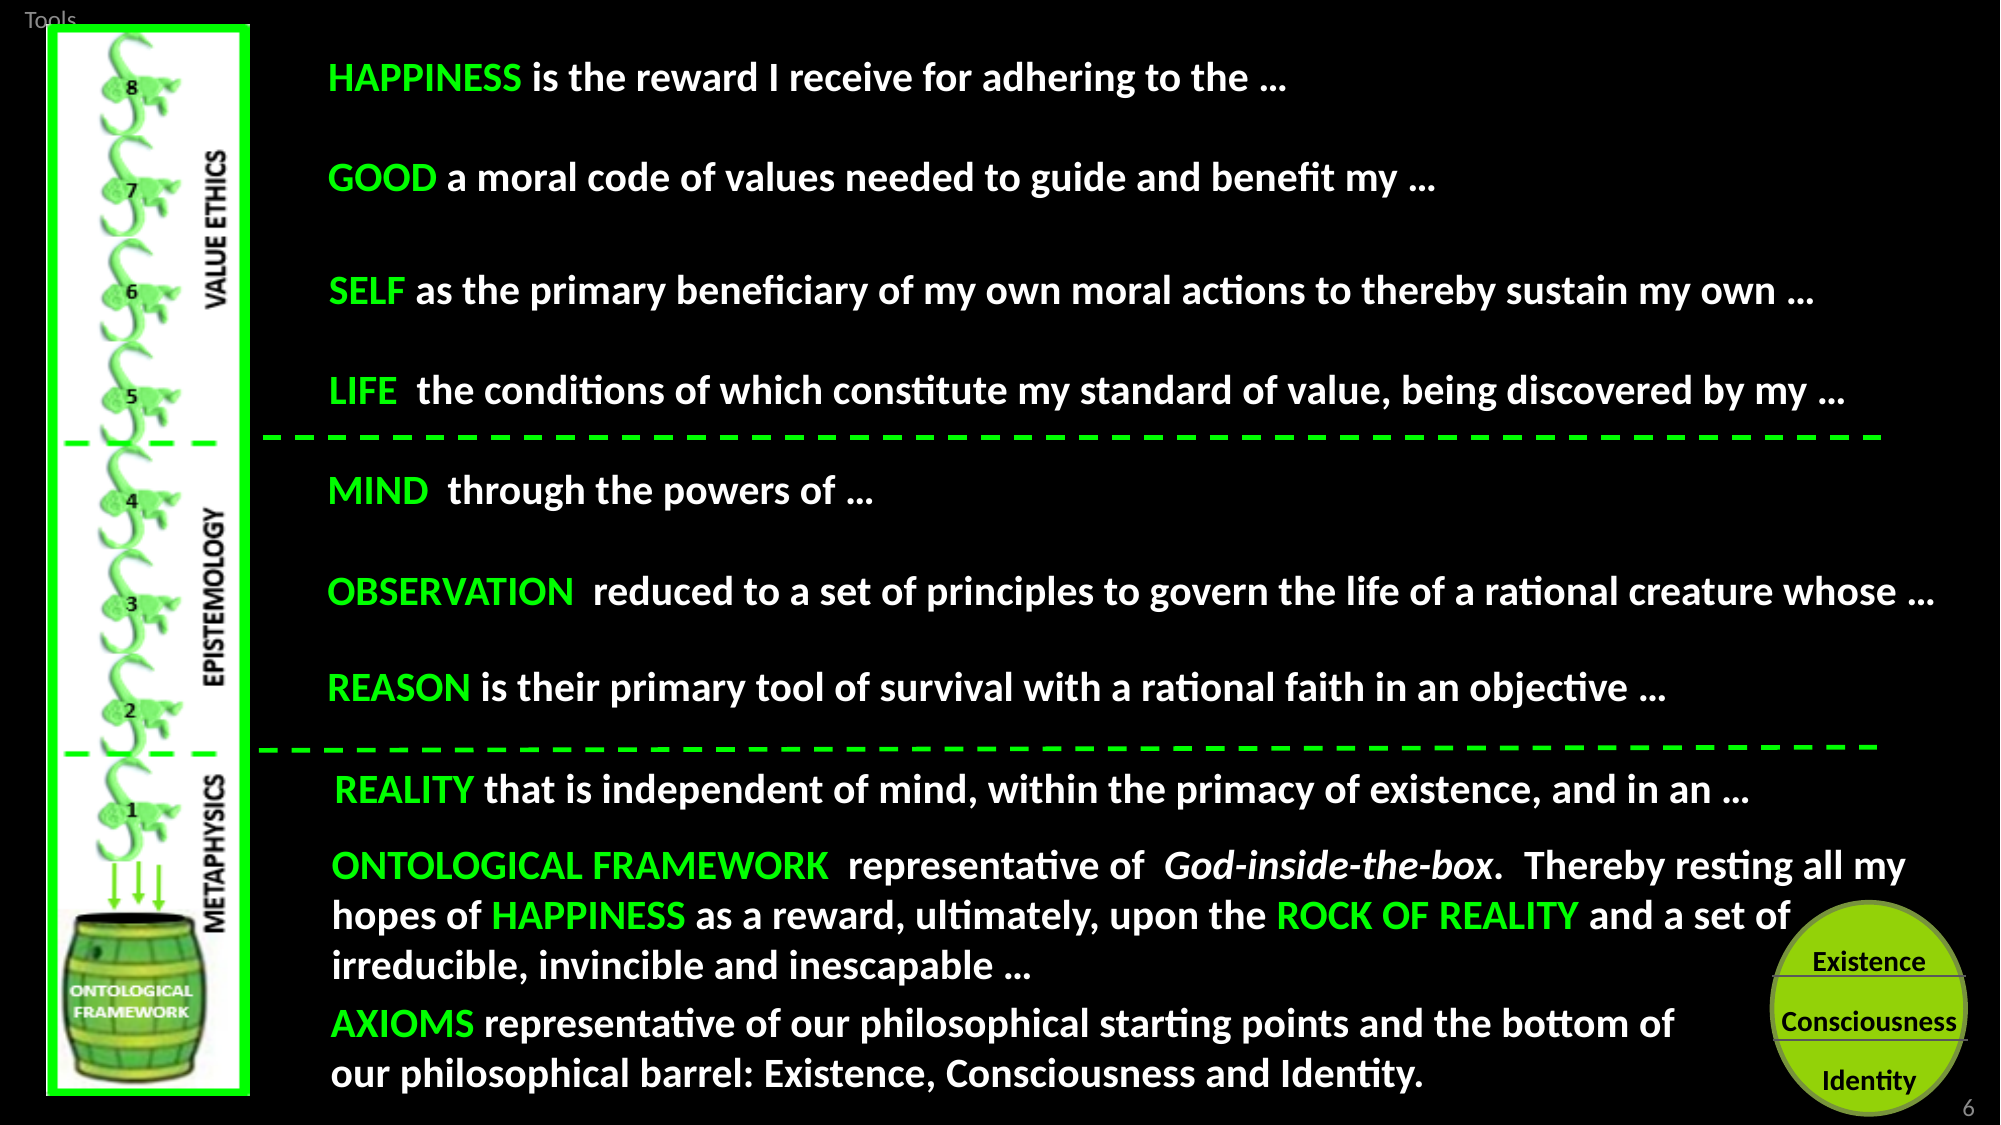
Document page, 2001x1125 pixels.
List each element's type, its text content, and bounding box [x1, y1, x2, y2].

text_box MIND through the powers of … [312, 455, 1953, 520]
slide_number 6 [1937, 1087, 2000, 1125]
text_box GOOD a moral code of values needed to guide and benefit my … [313, 142, 1538, 208]
text_box REASON is their primary tool of survival with a rational faith in an objective … [312, 651, 1925, 717]
text_box OBSERVATION reduced to a set of principles to govern the life of a rational creature whose … [312, 556, 1978, 622]
text_box AXIOMS representative of our philosophical starting points and the bottom of our philosophical barrel: Existence, Consciousness and Identity. [315, 988, 1725, 1104]
text_box LIFE the conditions of which constitute my standard of value, being discovered by my … [314, 355, 1888, 420]
text_box ONTOLOGICAL FRAMEWORK representative of God-inside-the-box. Thereby resting all my hopes of HAPPINESS as a reward, ultimately, upon the ROCK OF REALITY and a set of irreducible, invincible and inescapable … [316, 830, 2000, 995]
picture [46, 24, 251, 1096]
text_box REALITY that is independent of mind, within the primacy of existence, and in an … [319, 754, 1913, 820]
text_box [1762, 910, 1976, 1106]
text_box HAPPINESS is the reward I receive for adhering to the … [313, 42, 1449, 108]
text_box SELF as the primary beneficiary of my own moral actions to thereby sustain my own … [314, 255, 1850, 320]
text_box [258, 747, 1878, 751]
